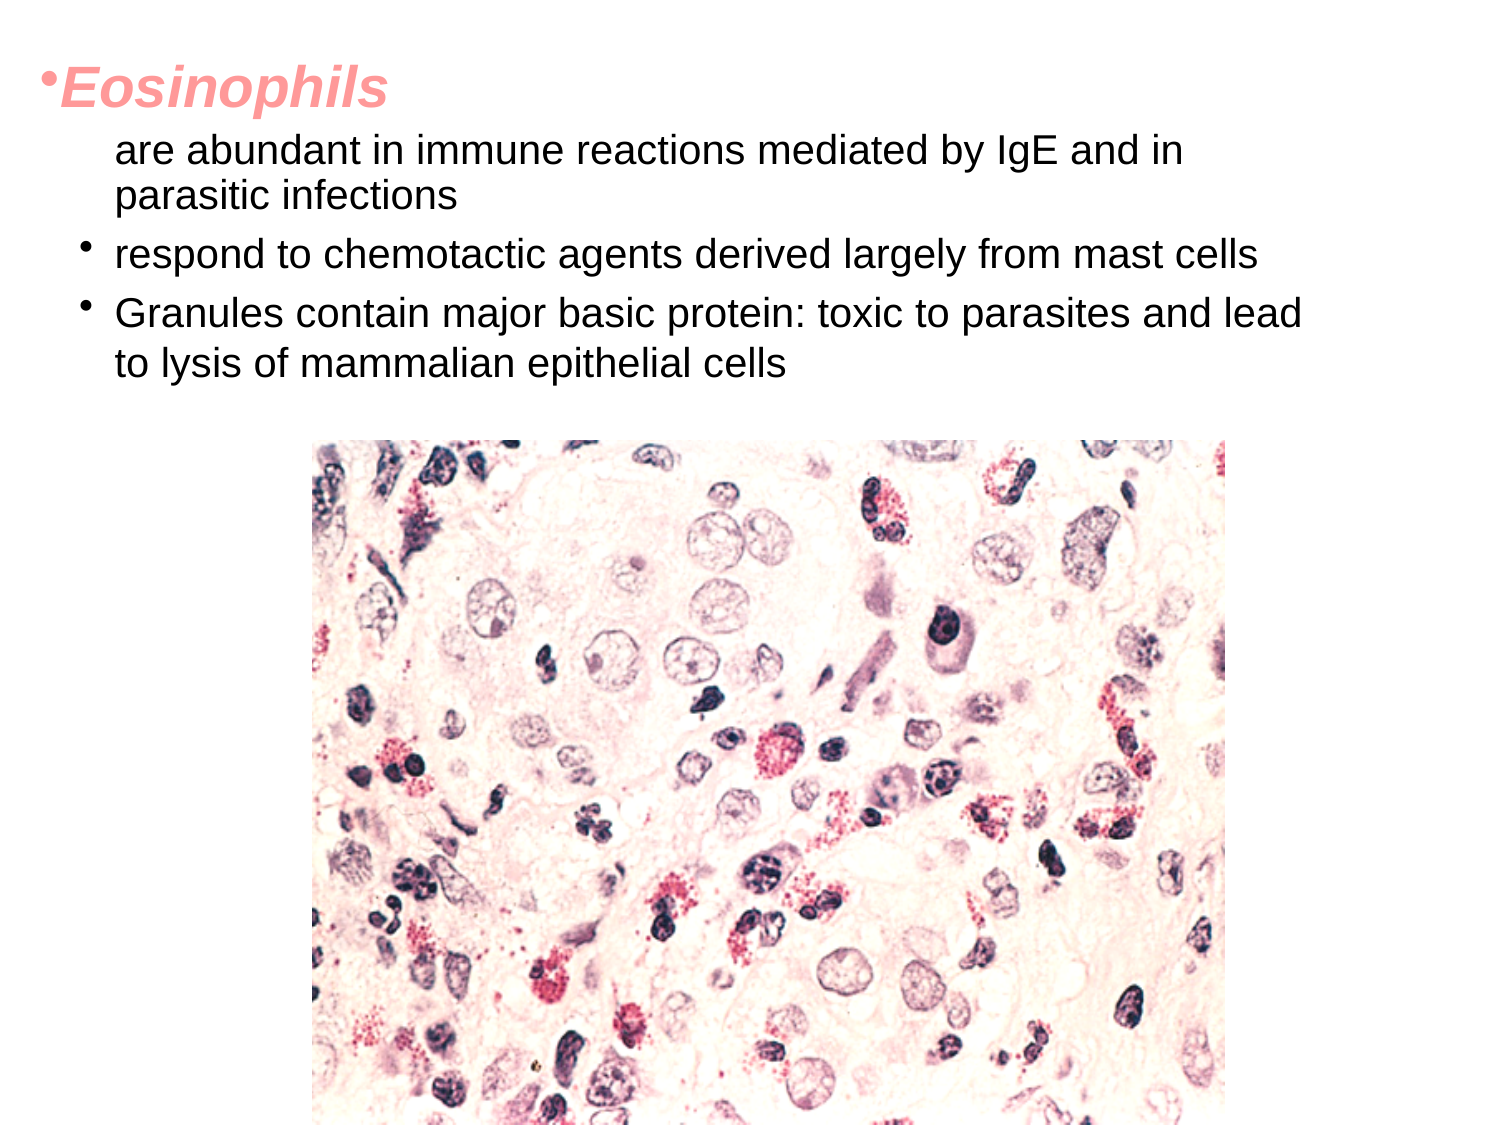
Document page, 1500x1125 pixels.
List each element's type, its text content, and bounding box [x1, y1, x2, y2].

picture [312, 440, 1226, 1125]
text_box Eosinophils are abundant in immune reactions mediated by IgE and in parasitic infections respond to chemotactic agents derived largely from mast cells Granules contain major basic protein: toxic to parasites and lead to lysis of mammalian epithelial cells [24, 49, 1332, 393]
